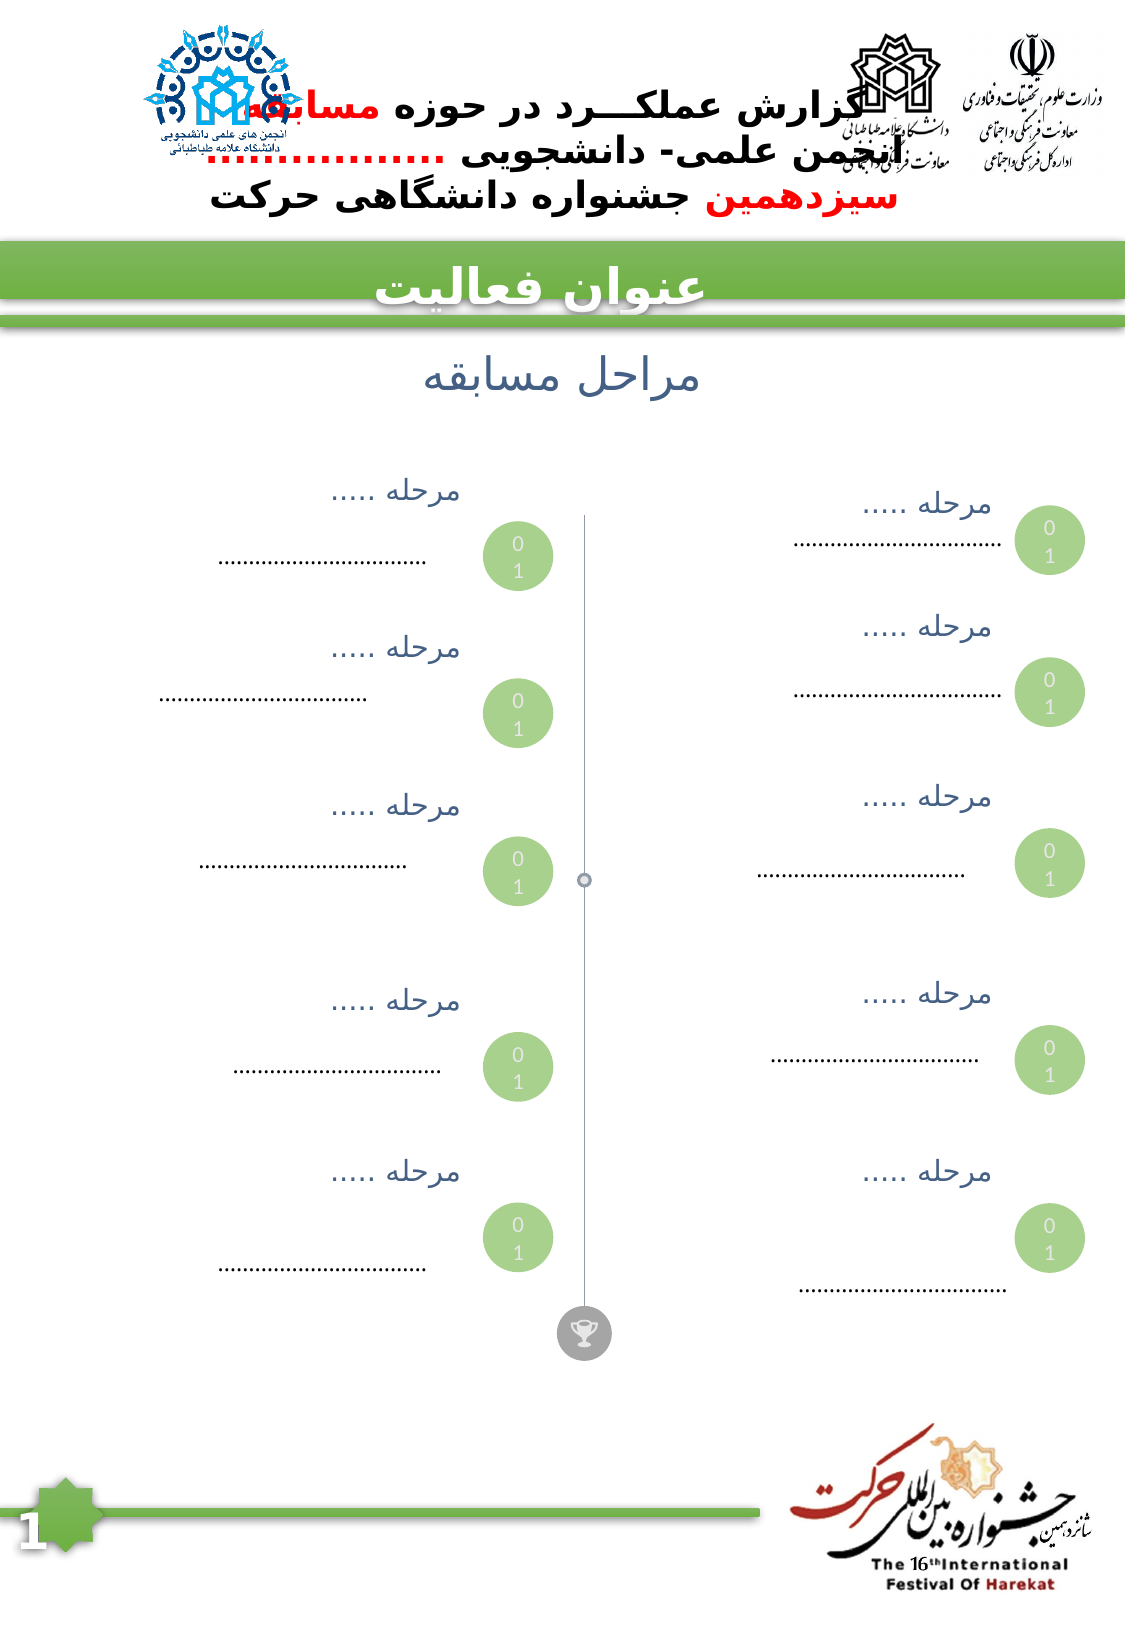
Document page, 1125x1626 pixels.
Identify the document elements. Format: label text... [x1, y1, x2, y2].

text_box 01 [1018, 657, 1086, 728]
text_box ……………………………. [634, 516, 1018, 559]
text_box 01 [482, 678, 554, 749]
text_box ……………………………. [59, 534, 442, 577]
text_box مرحله ..... [634, 948, 1008, 1036]
text_box ……………………………. [639, 1262, 1023, 1305]
text_box [106, 1508, 760, 1517]
text_box مرحله ..... [102, 955, 477, 1043]
text_box [0, 1508, 24, 1517]
text_box مرحله ..... [634, 580, 1008, 667]
text_box ……………………………. [74, 1042, 457, 1085]
text_box مرحله ..... [634, 458, 1008, 546]
text_box 01 [482, 1202, 554, 1273]
text_box 01 [1018, 505, 1086, 576]
picture [766, 1410, 1108, 1607]
text_box ……………………………. [0, 670, 383, 713]
text_box 01 [482, 1031, 554, 1102]
text_box ……………………………. [40, 837, 423, 880]
text_box مرحله ..... [634, 751, 1008, 839]
text_box 1 [28, 1477, 104, 1553]
text_box 01 [1014, 1025, 1086, 1095]
text_box مرحله ..... [102, 601, 477, 690]
text_box مرحله ..... [634, 1126, 1008, 1214]
text_box مرحله ..... [102, 444, 477, 532]
text_box 01 [1014, 1203, 1086, 1273]
text_box ……………………………. [612, 1031, 995, 1074]
text_box عنوان فعالیت [0, 241, 1125, 299]
text_box [0, 315, 1125, 327]
text_box 01 [482, 521, 554, 592]
text_box مرحله ..... [102, 759, 477, 848]
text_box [556, 514, 612, 1361]
text_box 01 [1014, 828, 1086, 898]
text_box ……………………………. [634, 667, 1018, 710]
text_box گزارش عملکـــرد در حوزه مسابقه انجمن علمی- دانشجویی ................. سیزدهمین جشنواره دانشگاهی حرکت [123, 73, 986, 223]
text_box مرحله ..... [102, 1125, 477, 1214]
text_box ……………………………. [59, 1240, 442, 1283]
text_box ……………………………. [612, 847, 981, 890]
text_box مراحل مسابقه [0, 328, 1125, 417]
text_box 01 [482, 836, 554, 907]
picture [33, 20, 305, 160]
picture [829, 29, 1106, 176]
